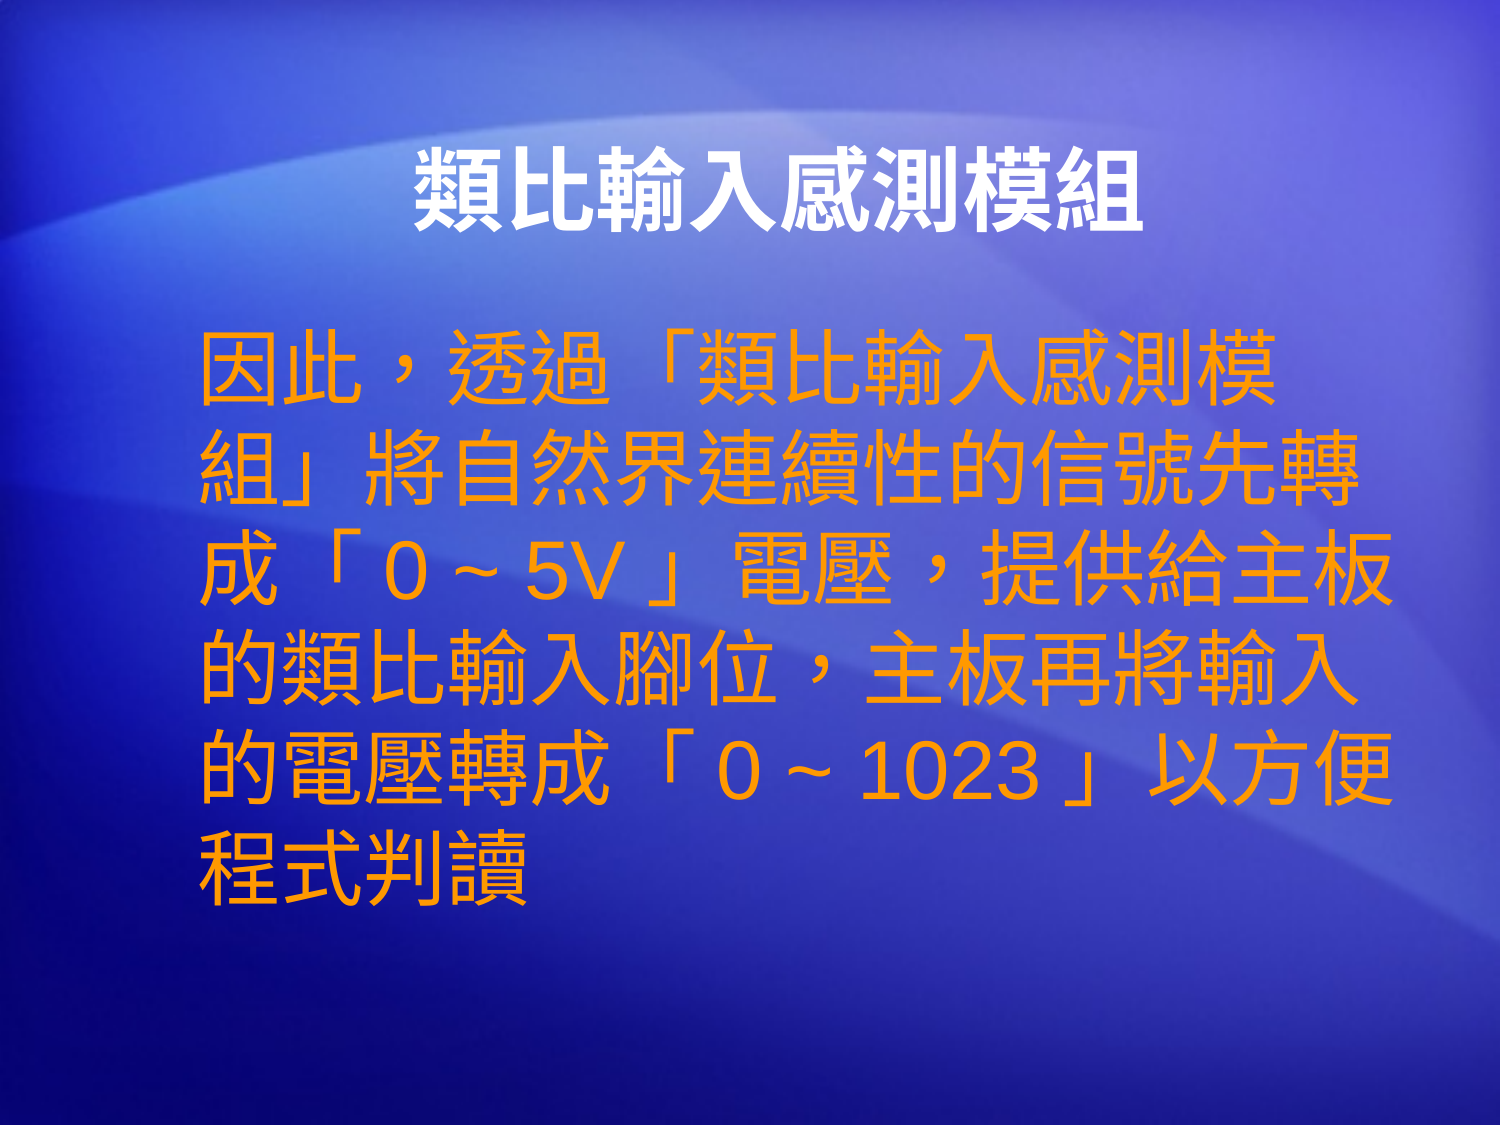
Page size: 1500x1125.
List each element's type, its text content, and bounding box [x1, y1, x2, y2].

picture [0, 0, 1500, 1125]
title 類比輸入感測模組 [212, 67, 1348, 308]
subtitle 因此，透過「類比輸入感測模組」將自然界連續性的信號先轉成「0 ~ 5V」電壓，提供給主板的類比輸入腳位，主板再將輸入的電壓轉成「0 ~ 1023」以方便程式判讀 [182, 308, 1433, 478]
